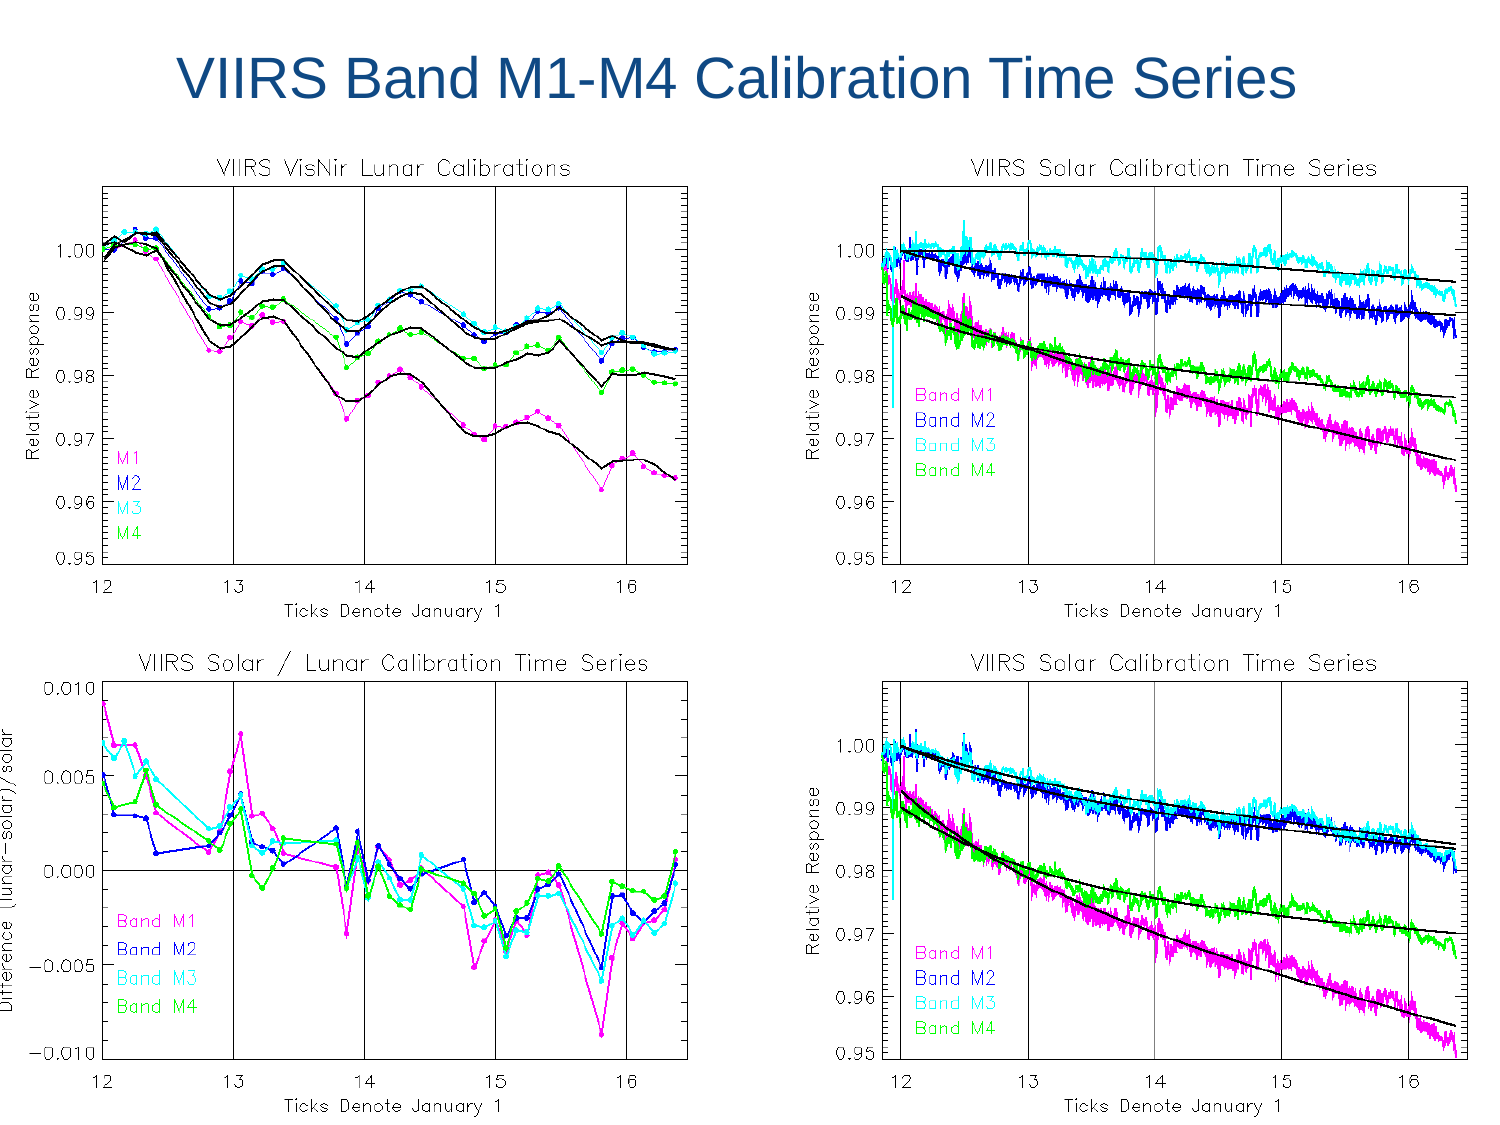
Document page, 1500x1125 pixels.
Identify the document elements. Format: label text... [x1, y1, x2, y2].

picture [0, 149, 721, 631]
picture [0, 644, 721, 1125]
picture [779, 149, 1500, 631]
picture [779, 644, 1500, 1125]
text_box VIIRS Band M1-M4 Calibration Time Series [50, 24, 1425, 125]
